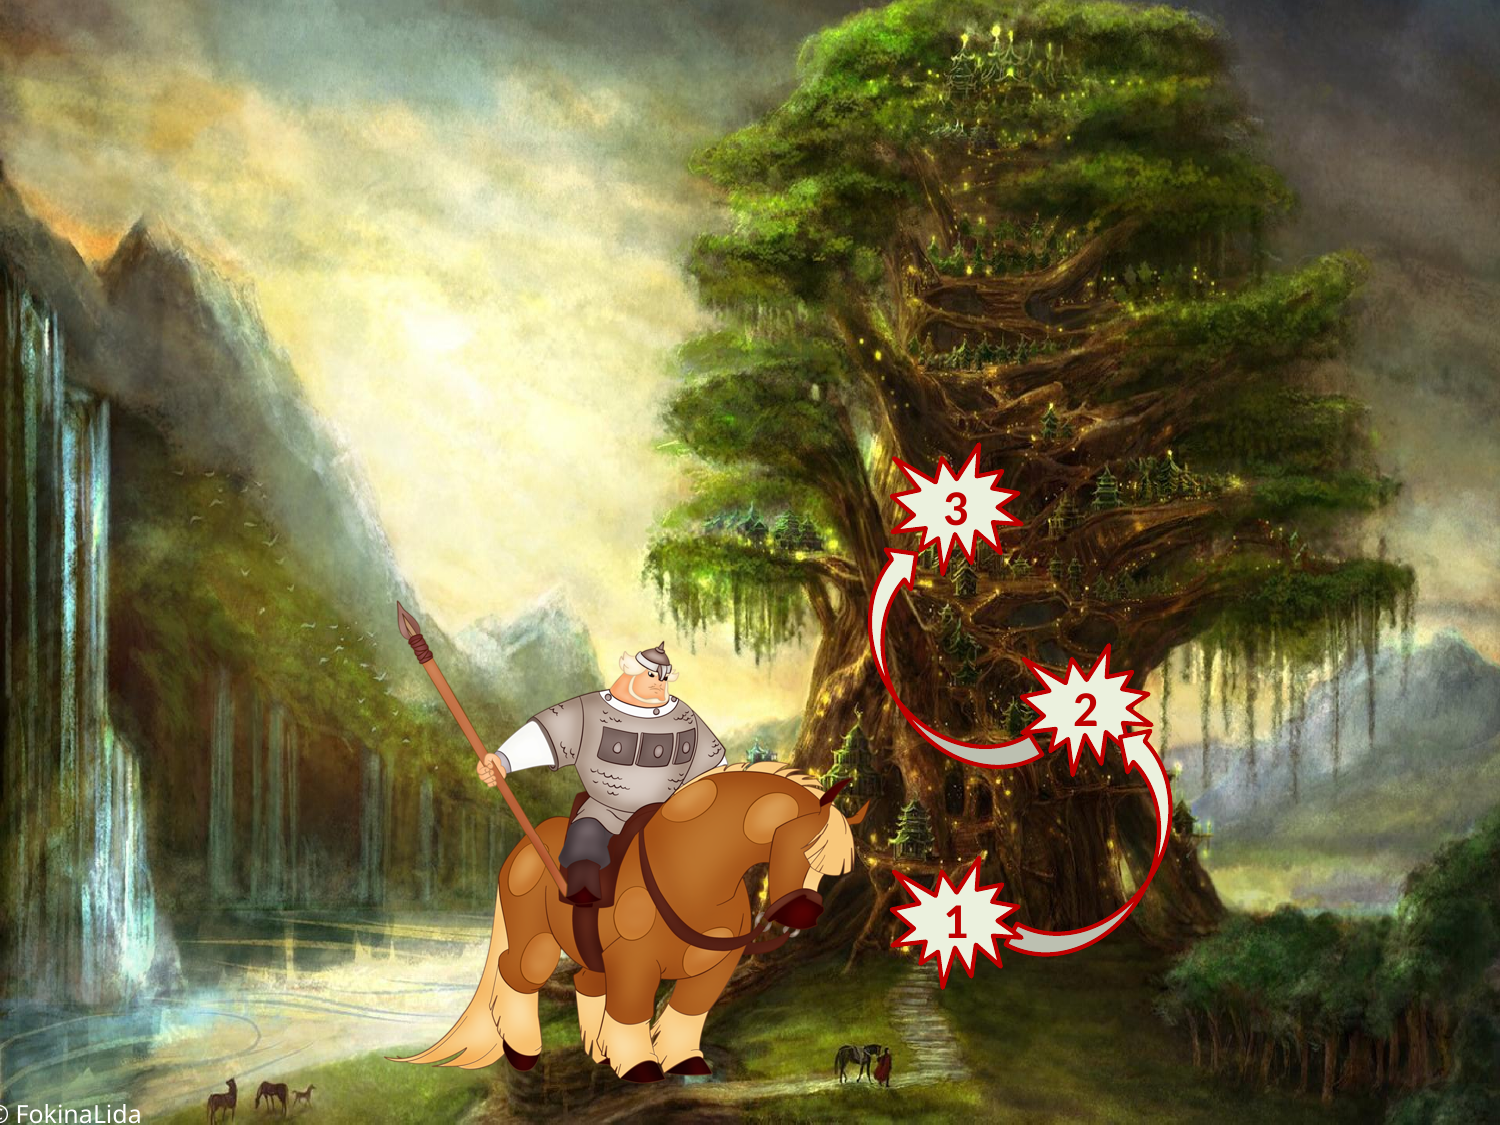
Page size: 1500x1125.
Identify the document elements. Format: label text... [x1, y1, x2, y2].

text_box 3 [889, 442, 1024, 577]
text_box 1 [889, 855, 1024, 990]
picture [0, 0, 1500, 1125]
text_box 2 [1019, 643, 1154, 778]
text_box [1003, 728, 1173, 957]
text_box [874, 547, 1045, 770]
